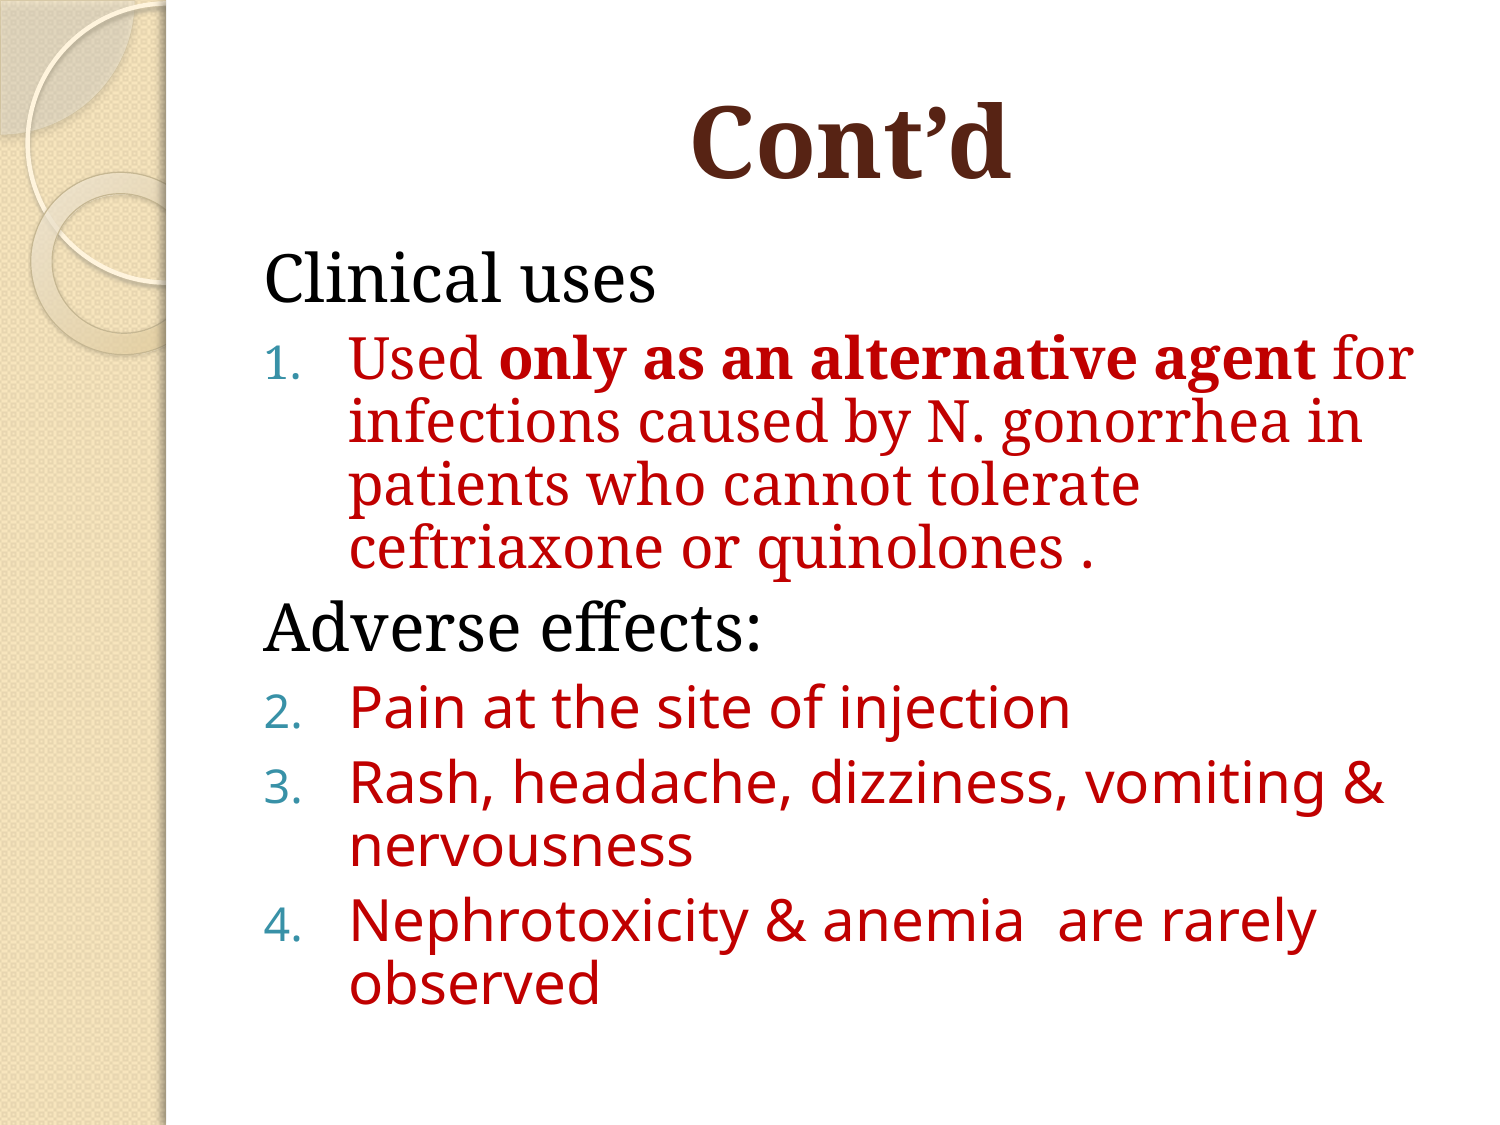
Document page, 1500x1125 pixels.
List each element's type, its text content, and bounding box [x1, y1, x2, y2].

list Clinical uses Used only as an alternative agent for infections caused by N. gonorrhea in patients who cannot tolerate ceftriaxone or quinolones . Adverse effects: Pain at the site of injection Rash, headache, dizziness, vomiting & nervousness Nephrotoxicity & anemia are rarely observed [235, 237, 1466, 1025]
title Cont’d [235, 45, 1466, 233]
